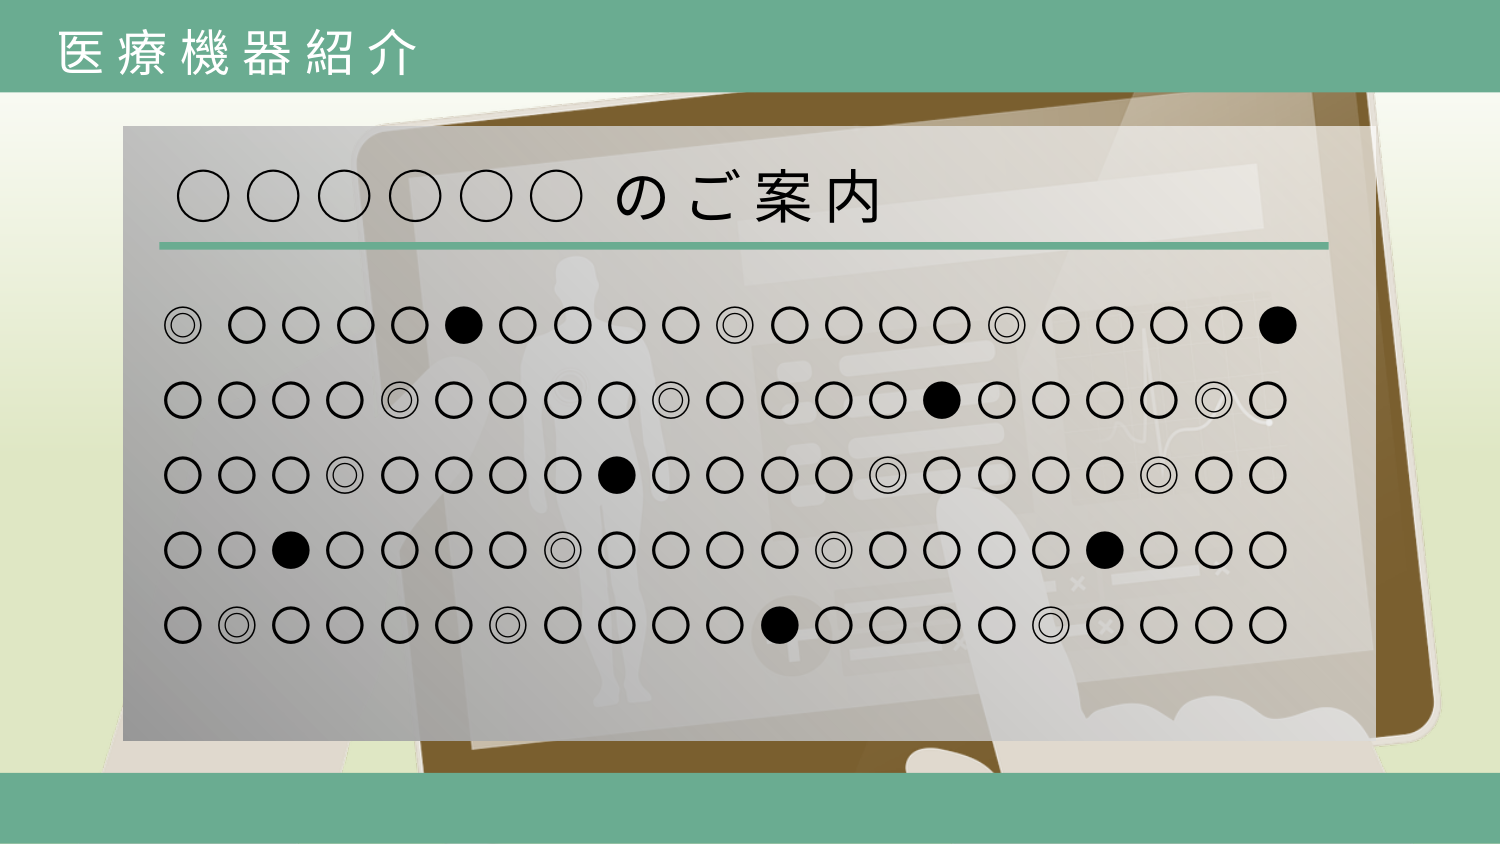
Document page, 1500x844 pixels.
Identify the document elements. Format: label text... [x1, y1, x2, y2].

text_box ○○○○○○のご案内 [159, 152, 1388, 238]
text_box [158, 241, 1330, 251]
text_box ◎〇〇〇〇●〇〇〇〇◎〇〇〇〇◎〇〇〇〇●〇〇〇〇◎〇〇〇〇◎〇〇〇〇●〇〇〇〇◎〇〇〇〇◎〇〇〇〇●〇〇〇〇◎〇〇〇〇◎〇〇〇〇●〇〇〇〇◎〇〇〇〇◎〇〇〇〇●〇〇〇〇◎〇〇〇〇◎〇〇〇〇●〇〇〇〇◎〇〇〇〇 [147, 266, 1334, 657]
text_box 医療機器紹介 [40, 13, 1258, 89]
text_box [123, 125, 1377, 742]
text_box [0, 0, 1500, 94]
text_box [0, 771, 1500, 844]
